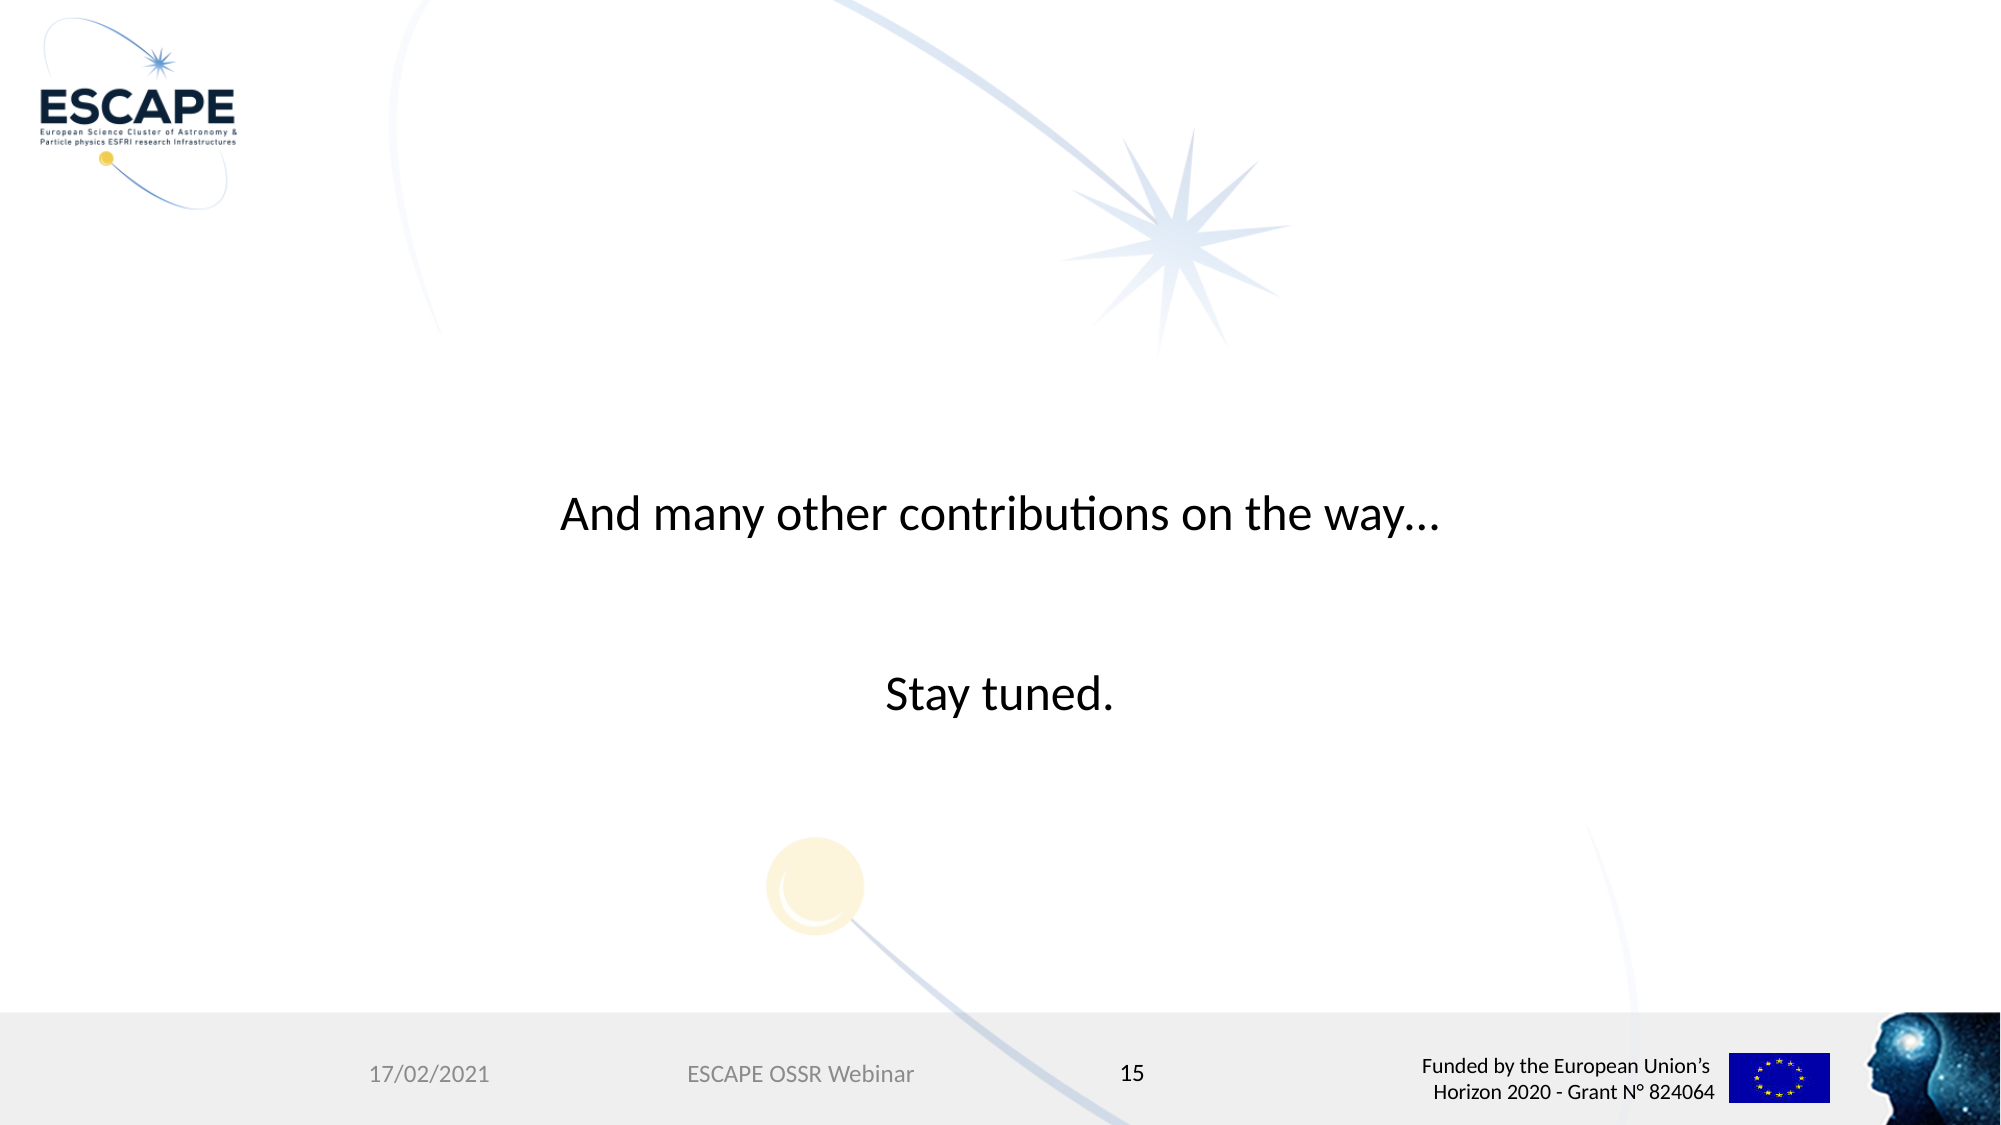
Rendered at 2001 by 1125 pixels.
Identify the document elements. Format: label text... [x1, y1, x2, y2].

picture [0, 0, 2001, 1125]
footer ESCAPE OSSR Webinar [571, 1042, 1032, 1103]
list And many other contributions on the way… Stay tuned. [353, 307, 1647, 863]
slide_number 15 [1072, 1041, 1193, 1101]
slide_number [353, 1042, 546, 1103]
